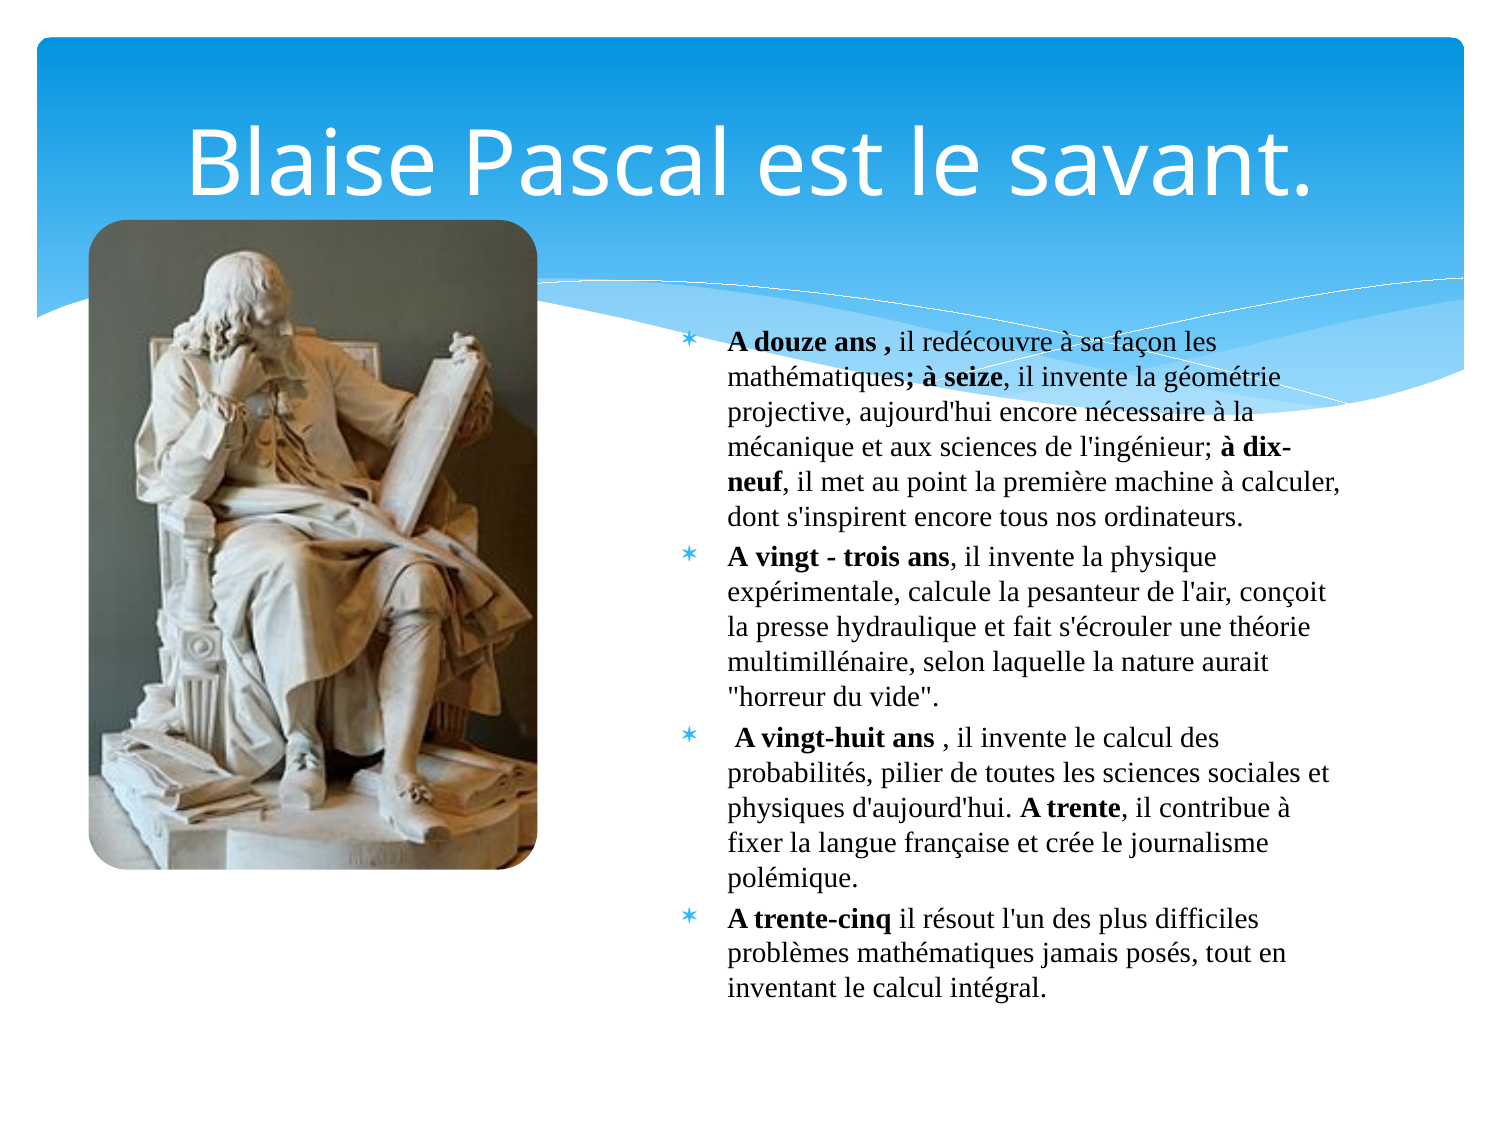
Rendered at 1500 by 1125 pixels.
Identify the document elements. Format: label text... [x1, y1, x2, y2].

title Blaise Pascal est le savant. [75, 55, 1425, 261]
picture [88, 219, 538, 870]
list A douze ans , il redécouvre à sa façon les mathématiques; à seize, il invente la géométrie projective, aujourd'hui encore nécessaire à la mécanique et aux sciences de l'ingénieur; à dix-neuf, il met au point la première machine à calculer, dont s'inspirent encore tous nos ordinateurs. А vingt - trois ans, il invente la physique expérimentale, calcule la pesanteur de l'air, conçoit la presse hydraulique et fait s'écrouler une théorie multimillénaire, selon laquelle la nature aurait "horreur du vide". A vingt-huit ans , il invente le calcul des probabilités, pilier de toutes les sciences sociales et physiques d'aujourd'hui. A trente, il contribue à fixer la langue française et crée le journalisme polémique. A trente-cinq il résout l'un des plus difficiles problèmes mathématiques jamais posés, tout en inventant le calcul intégral. [667, 314, 1359, 1005]
